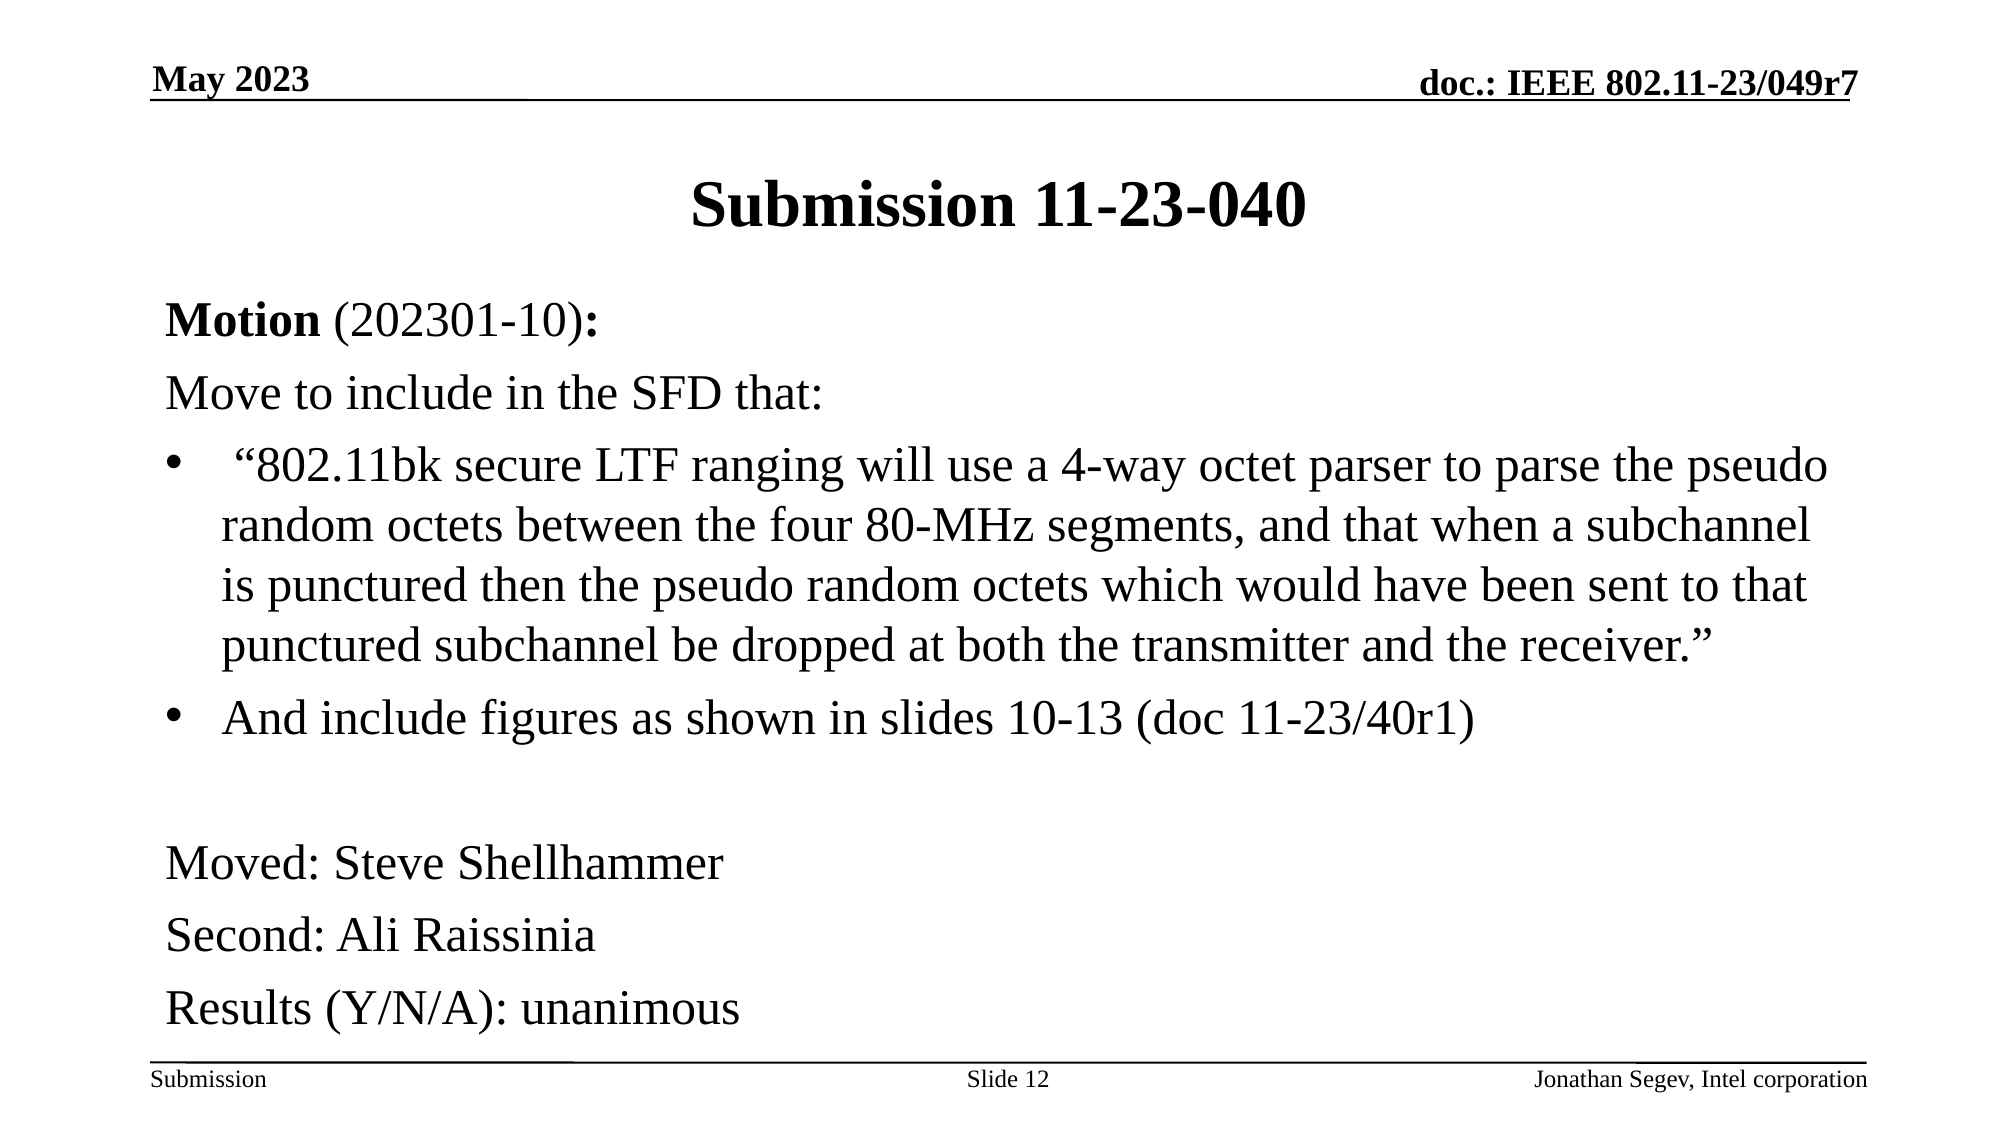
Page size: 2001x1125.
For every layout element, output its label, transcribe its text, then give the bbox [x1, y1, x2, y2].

list Motion (202301-10): Move to include in the SFD that: “802.11bk secure LTF ranging will use a 4-way octet parser to parse the pseudo random octets between the four 80-MHz segments, and that when a subchannel is punctured then the pseudo random octets which would have been sent to that punctured subchannel be dropped at both the transmitter and the receiver.” And include figures as shown in slides 10-13 (doc 11-23/40r1) Moved: Steve Shellhammer Second: Ali Raissinia Results (Y/N/A): unanimous [149, 278, 1850, 1000]
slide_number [152, 54, 563, 100]
title Submission 11-23-040 [149, 112, 1850, 278]
slide_number Slide 12 [950, 1061, 1067, 1123]
footer Jonathan Segev, Intel corporation [1171, 1061, 1869, 1093]
